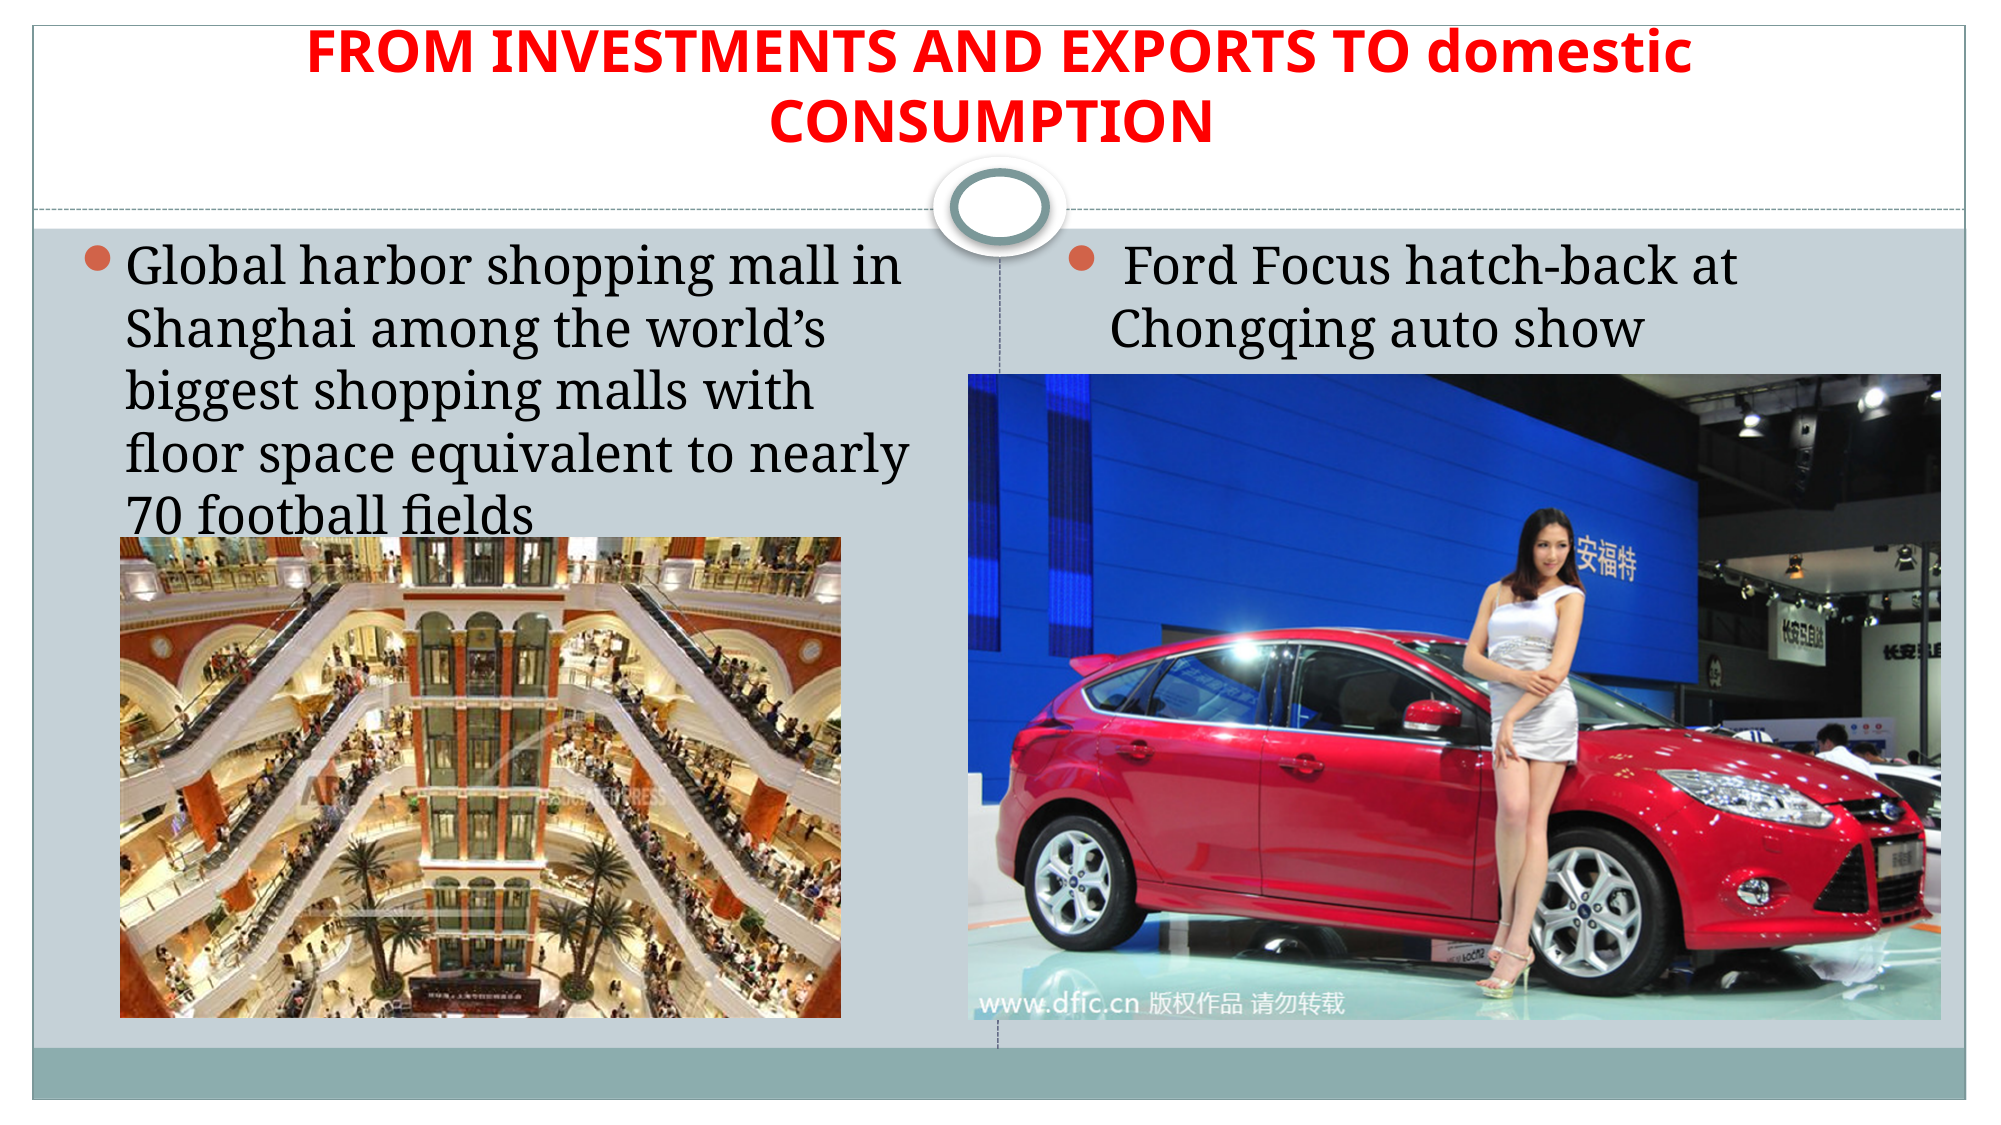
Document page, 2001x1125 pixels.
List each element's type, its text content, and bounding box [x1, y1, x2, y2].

list Ford Focus hatch-back at Chongqing auto show [1050, 224, 1934, 371]
list Global harbor shopping mall in Shanghai among the world’s biggest shopping malls with floor space equivalent to nearly 70 football fields [66, 224, 950, 993]
picture [968, 374, 1942, 1021]
picture [119, 537, 841, 1018]
title FROM INVESTMENTS AND EXPORTS TO domestic CONSUMPTION [66, 37, 1933, 162]
